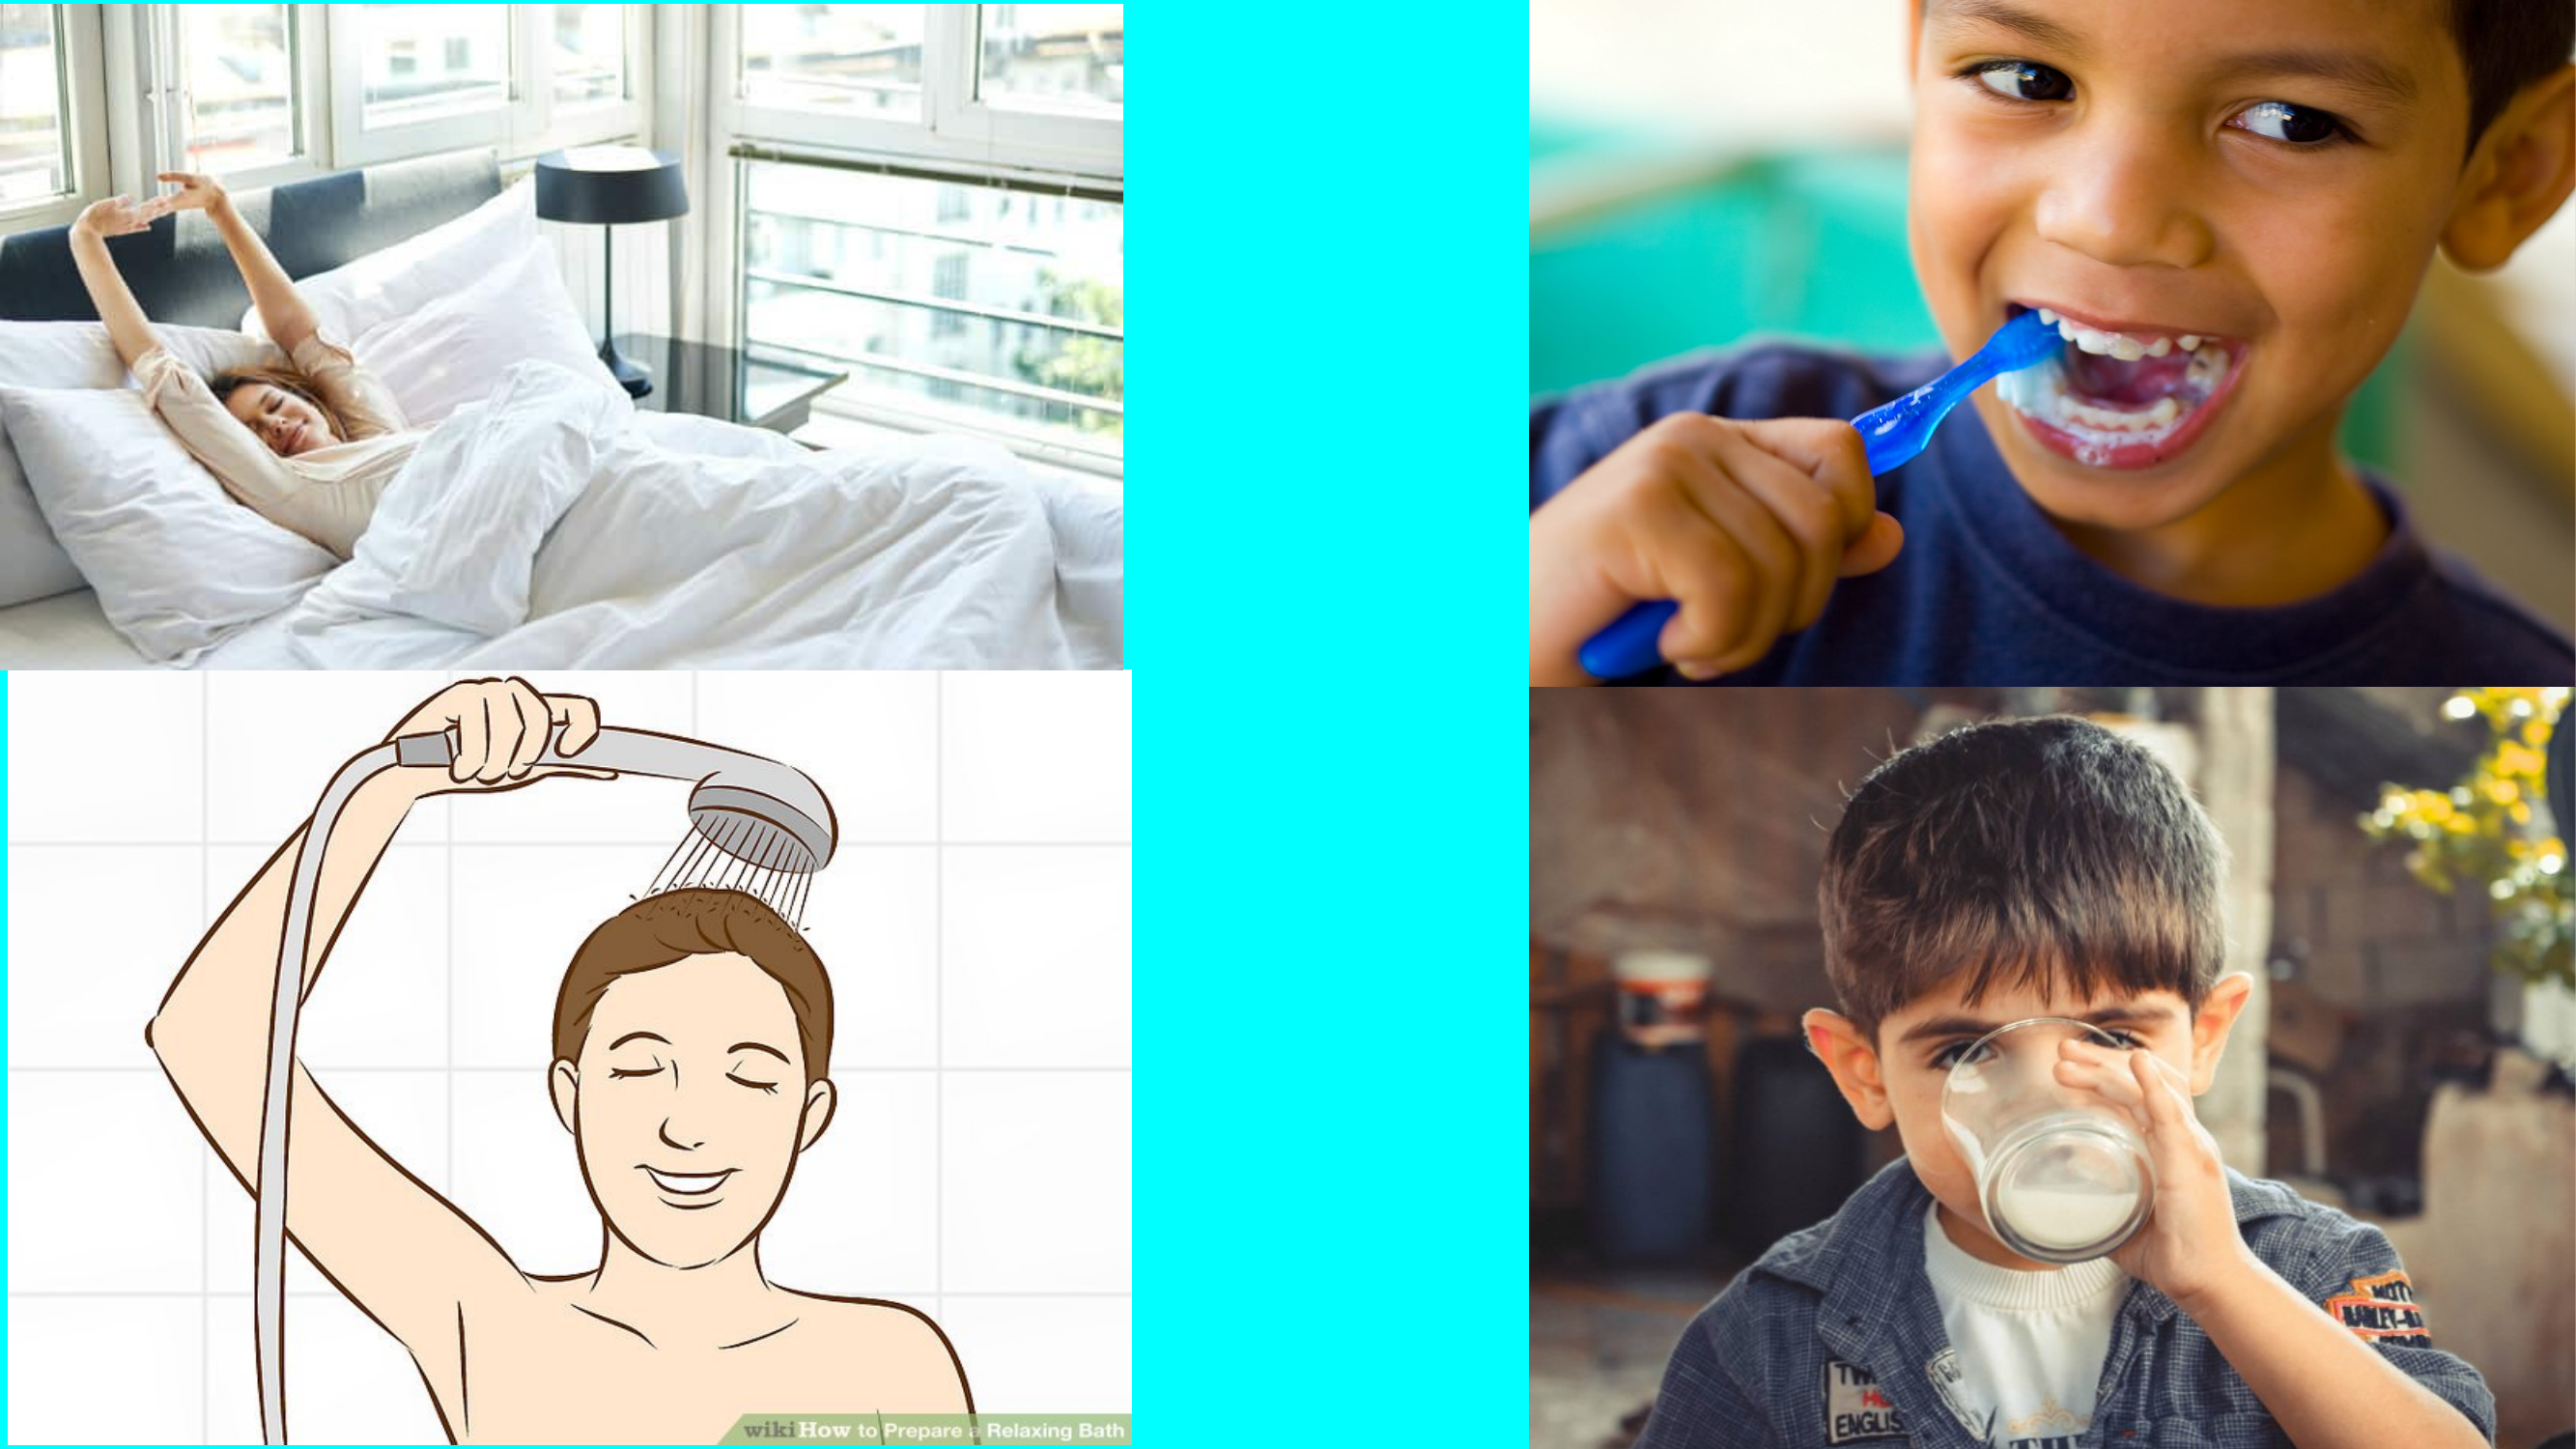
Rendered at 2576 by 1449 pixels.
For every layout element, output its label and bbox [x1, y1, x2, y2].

picture [0, 4, 1132, 1445]
picture [1529, 0, 2576, 1449]
